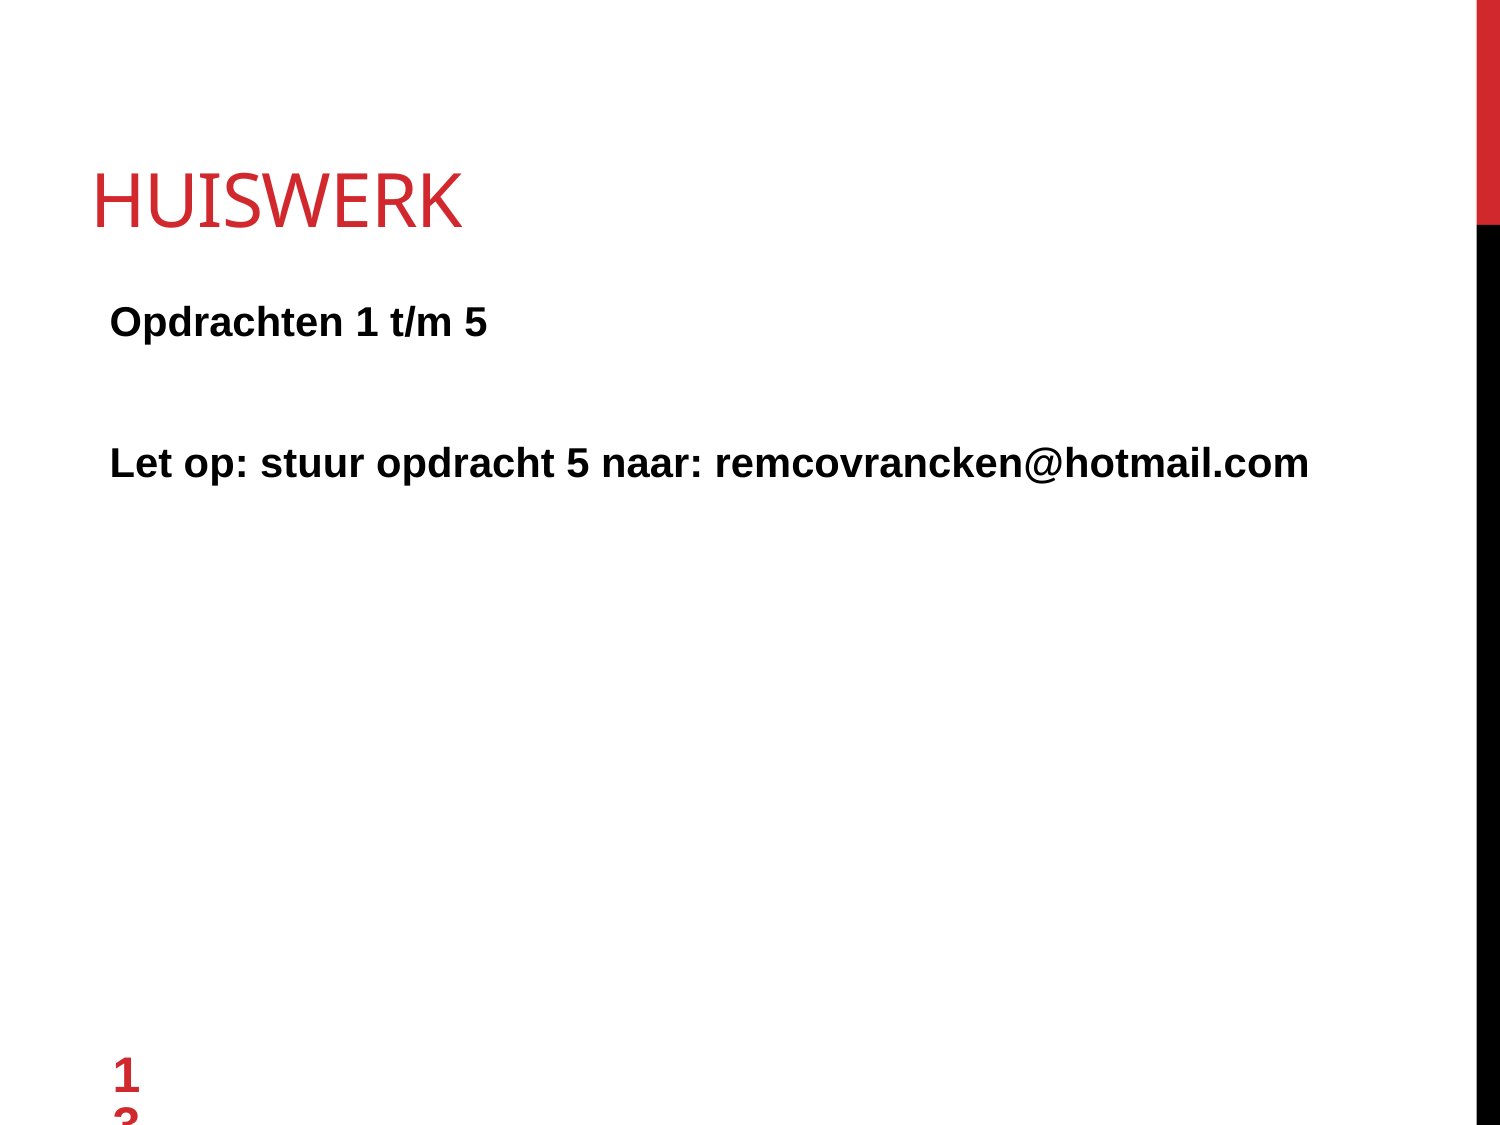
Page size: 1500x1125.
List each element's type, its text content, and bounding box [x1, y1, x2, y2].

list Opdrachten 1 t/m 5 Let op: stuur opdracht 5 naar: remcovrancken@hotmail.com [94, 287, 1388, 1009]
title huiswerk [75, 25, 1025, 250]
slide_number 13 [112, 1058, 160, 1088]
